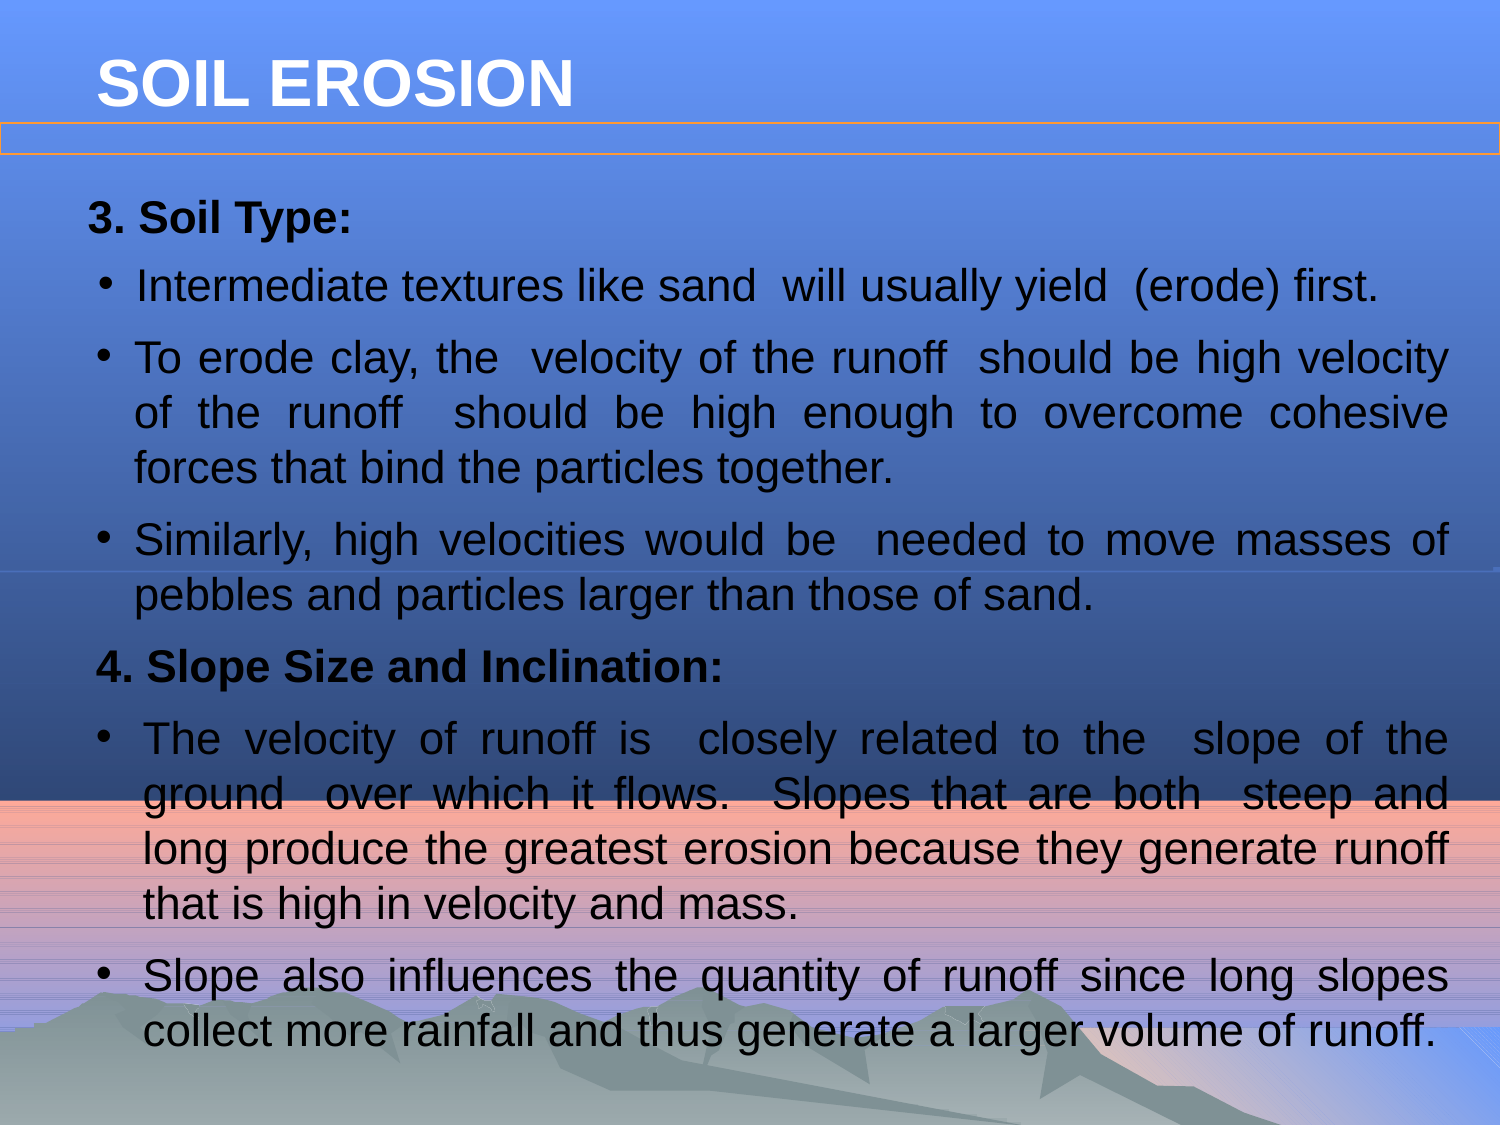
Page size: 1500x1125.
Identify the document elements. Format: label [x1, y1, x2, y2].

text_box [0, 0, 1500, 1125]
